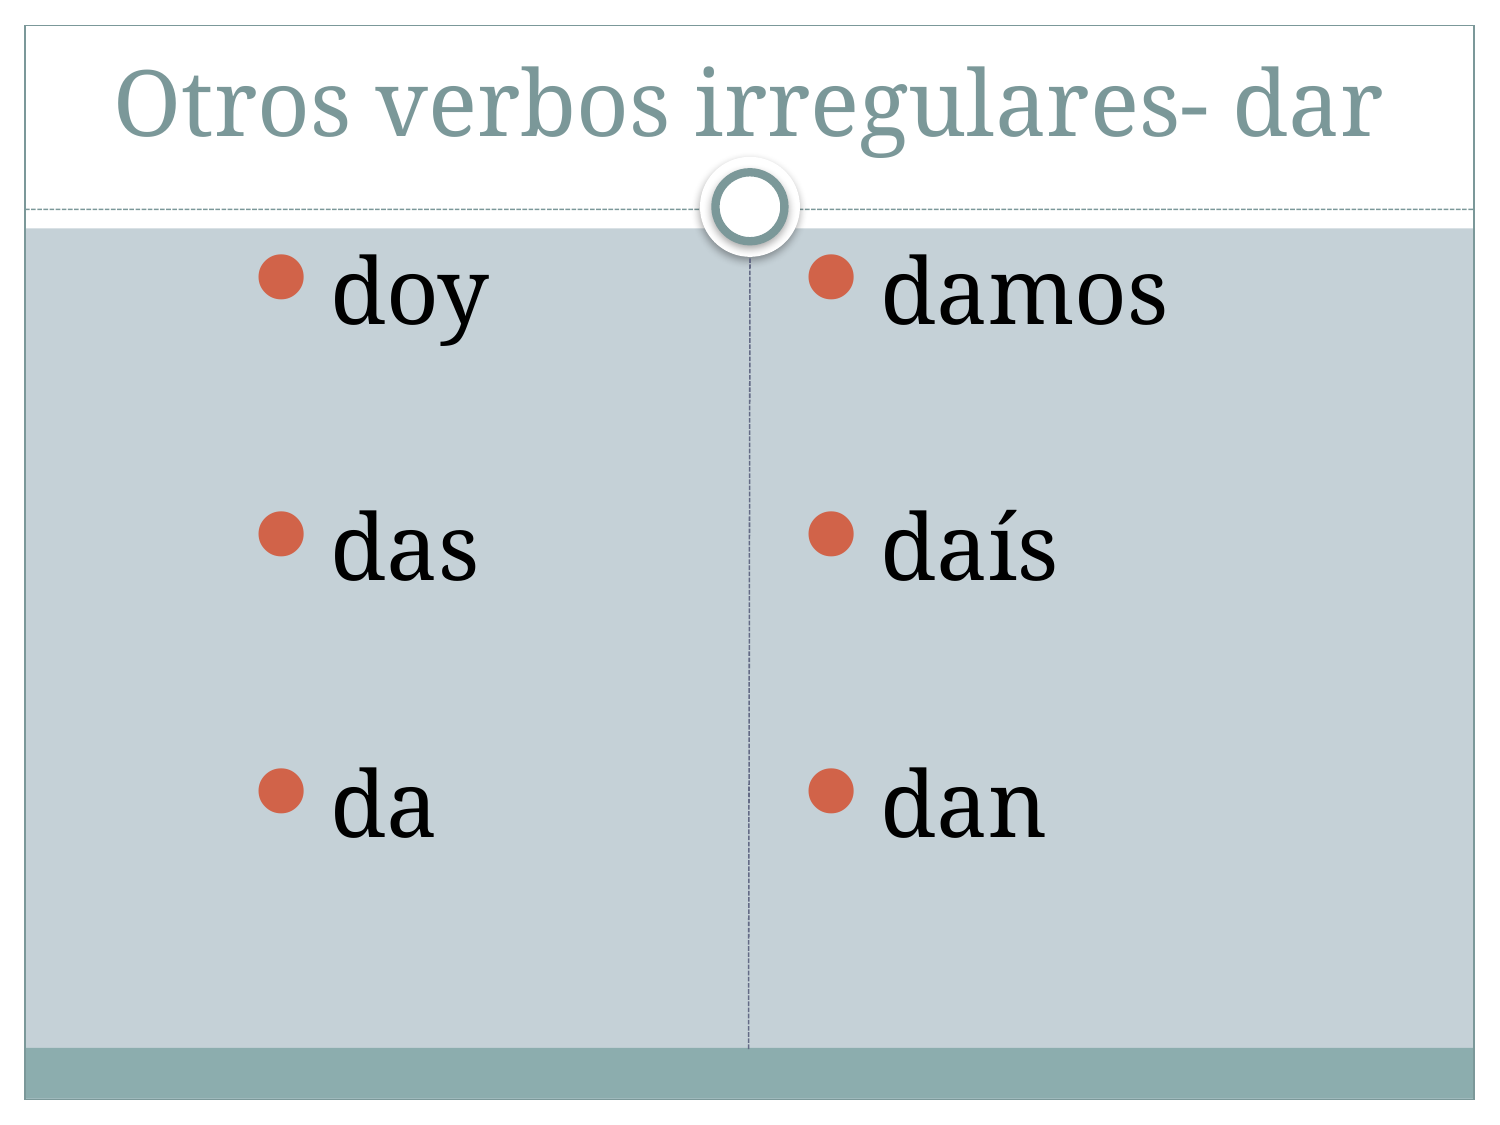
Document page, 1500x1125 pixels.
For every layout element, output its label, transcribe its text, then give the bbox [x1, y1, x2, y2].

list doy das da [237, 224, 712, 993]
title Otros verbos irregulares- dar [49, 37, 1450, 162]
list damos daís dan [787, 224, 1313, 993]
